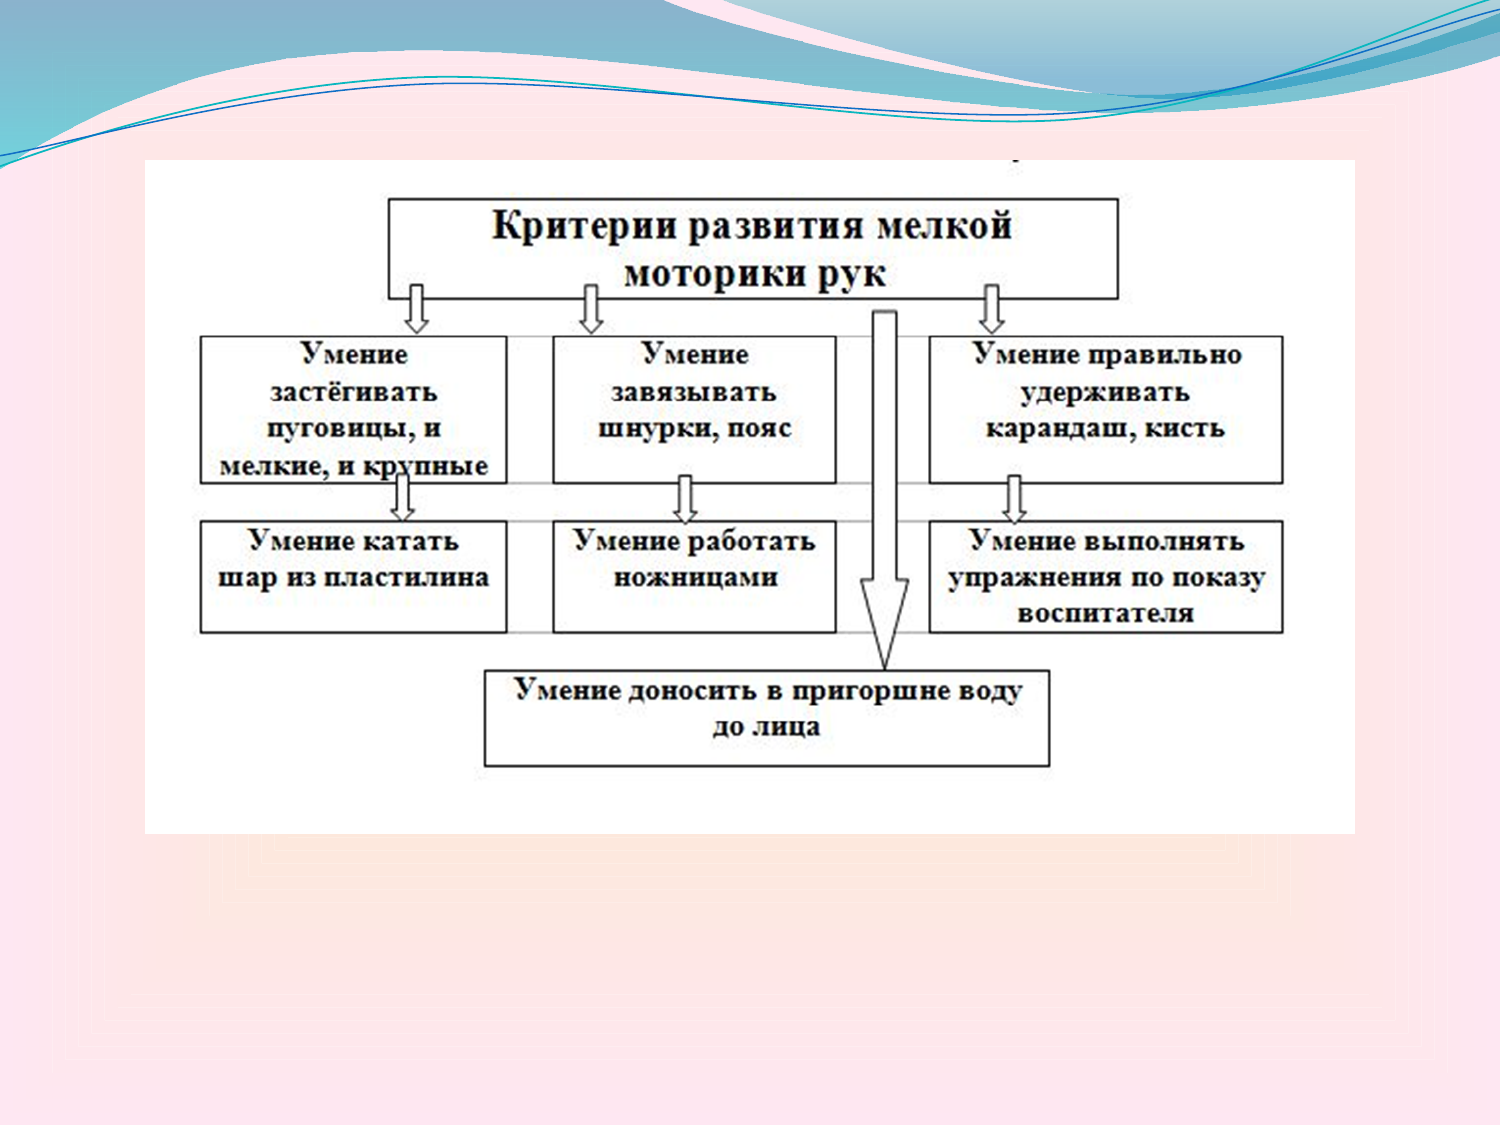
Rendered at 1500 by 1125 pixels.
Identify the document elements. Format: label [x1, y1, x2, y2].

picture [145, 160, 1355, 834]
